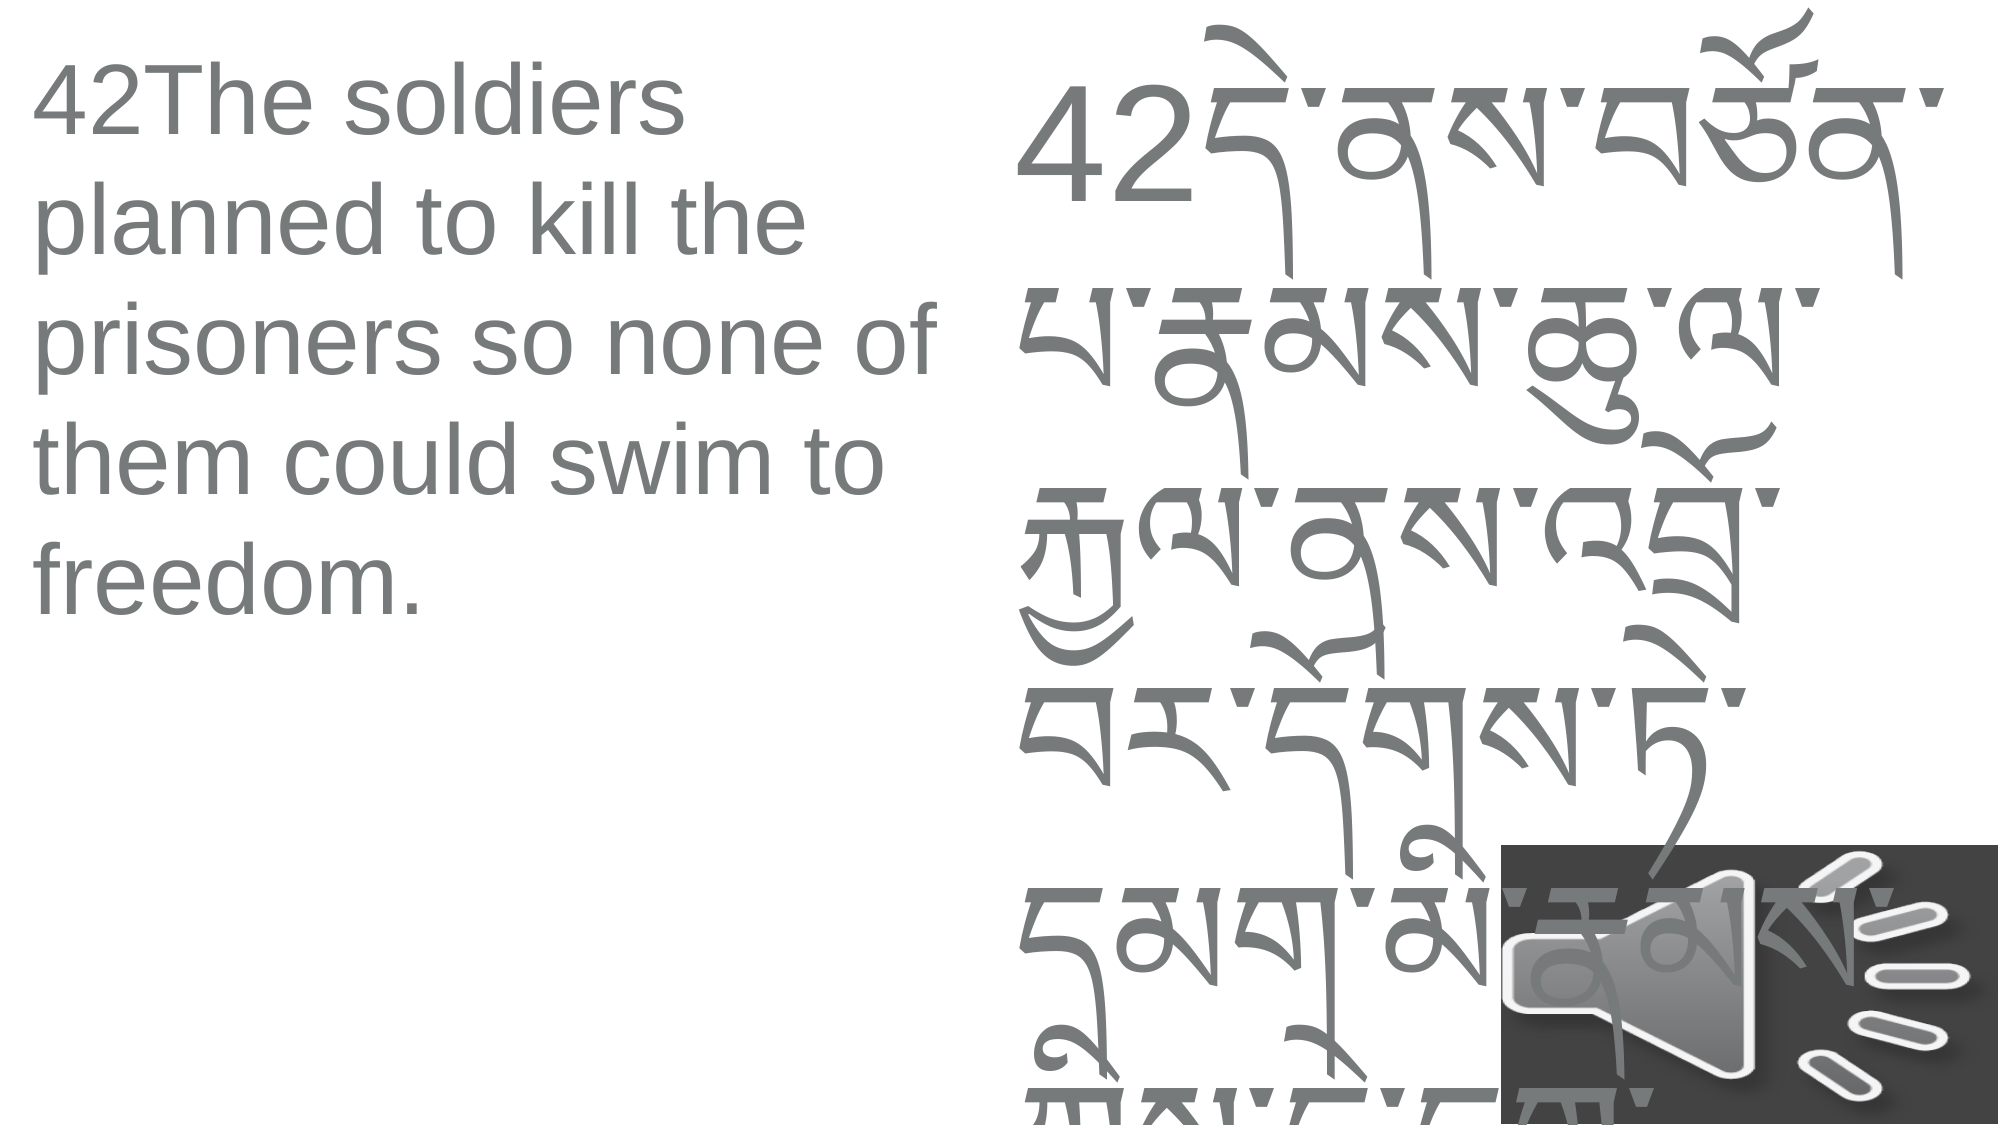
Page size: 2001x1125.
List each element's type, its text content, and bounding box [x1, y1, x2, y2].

text_box 42དེ་ནས་བཙོན་པ་རྣམས་ཆུ་ལ་རྐྱལ་ནས་འབྲོ་བར་དོགས་ཏེ་དམག་མི་རྣམས་ཀྱིས་དེ་དག་གསོད་དགོས་པར་སྙམ་མོད། [999, 27, 2000, 1104]
text_box 42The soldiers planned to kill the prisoners so none of them could swim to freedom. [18, 27, 973, 1104]
picture [1500, 843, 2000, 1125]
